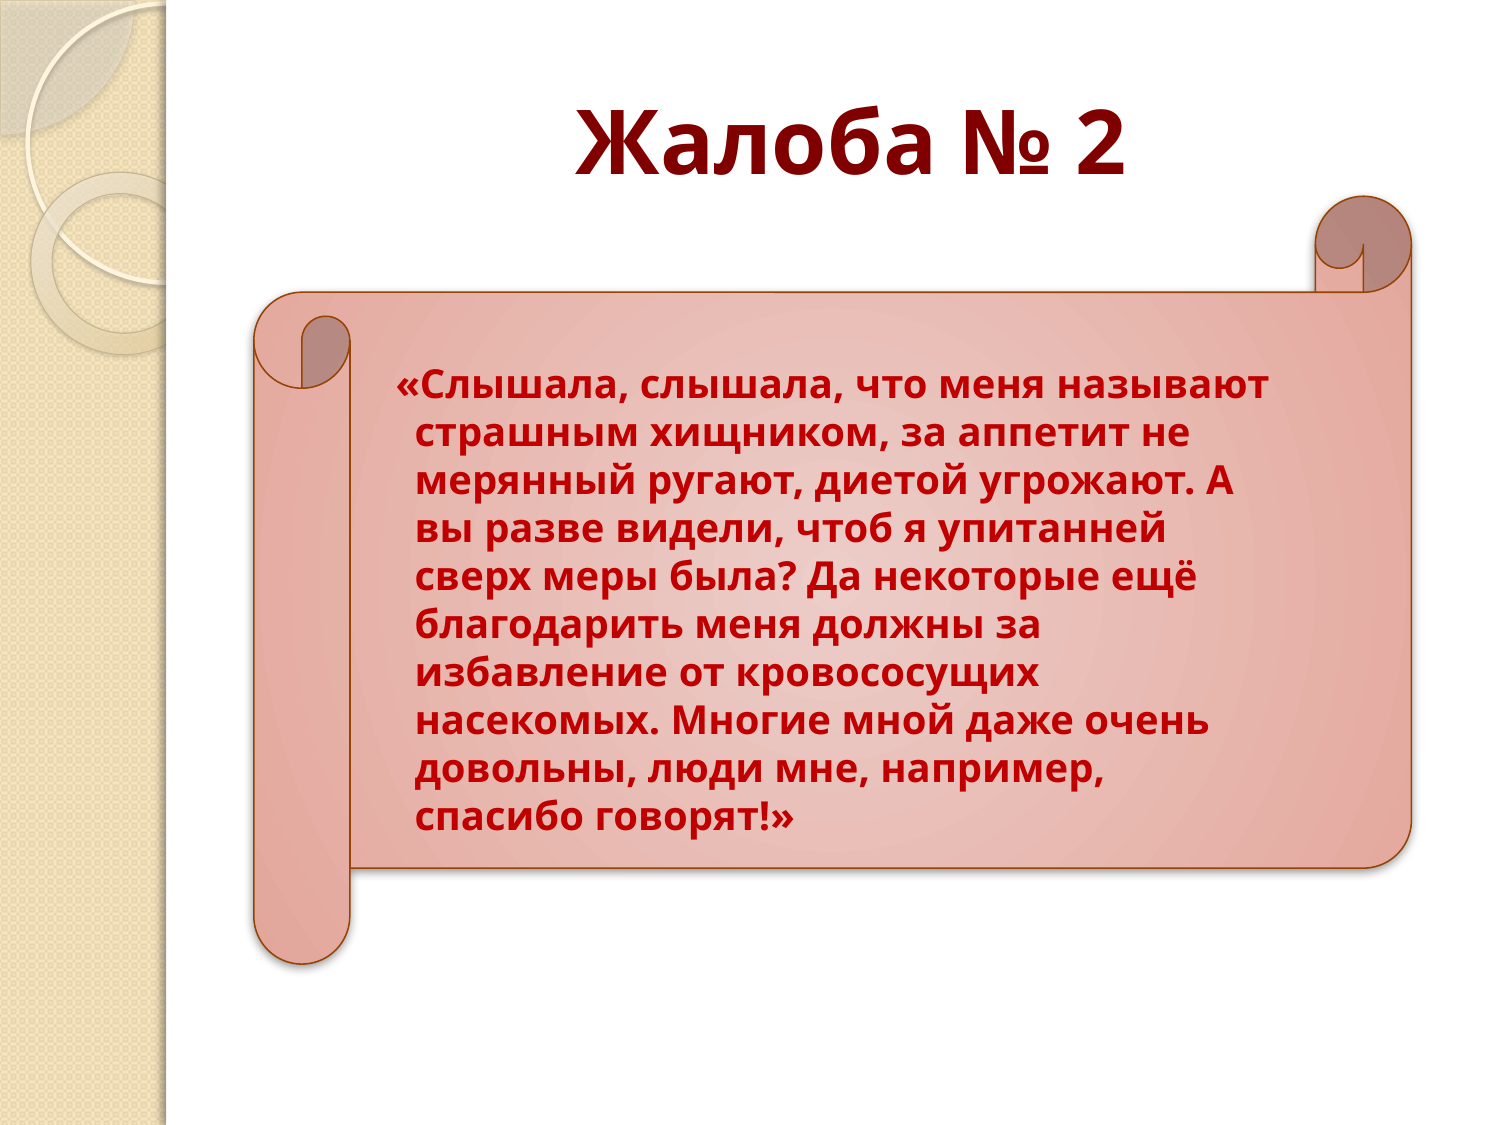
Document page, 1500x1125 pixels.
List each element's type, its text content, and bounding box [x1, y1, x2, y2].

title Жалоба № 2 [235, 45, 1466, 233]
list «Слышала, слышала, что меня называют страшным хищником, за аппетит не мерянный ругают, диетой угрожают. А вы разве видели, чтоб я упитанней сверх меры была? Да некоторые ещё благодарить меня должны за избавление от кровососущих насекомых. Многие мной даже очень довольны, люди мне, например, спасибо говорят!» [348, 184, 1294, 852]
text_box [252, 233, 1413, 965]
